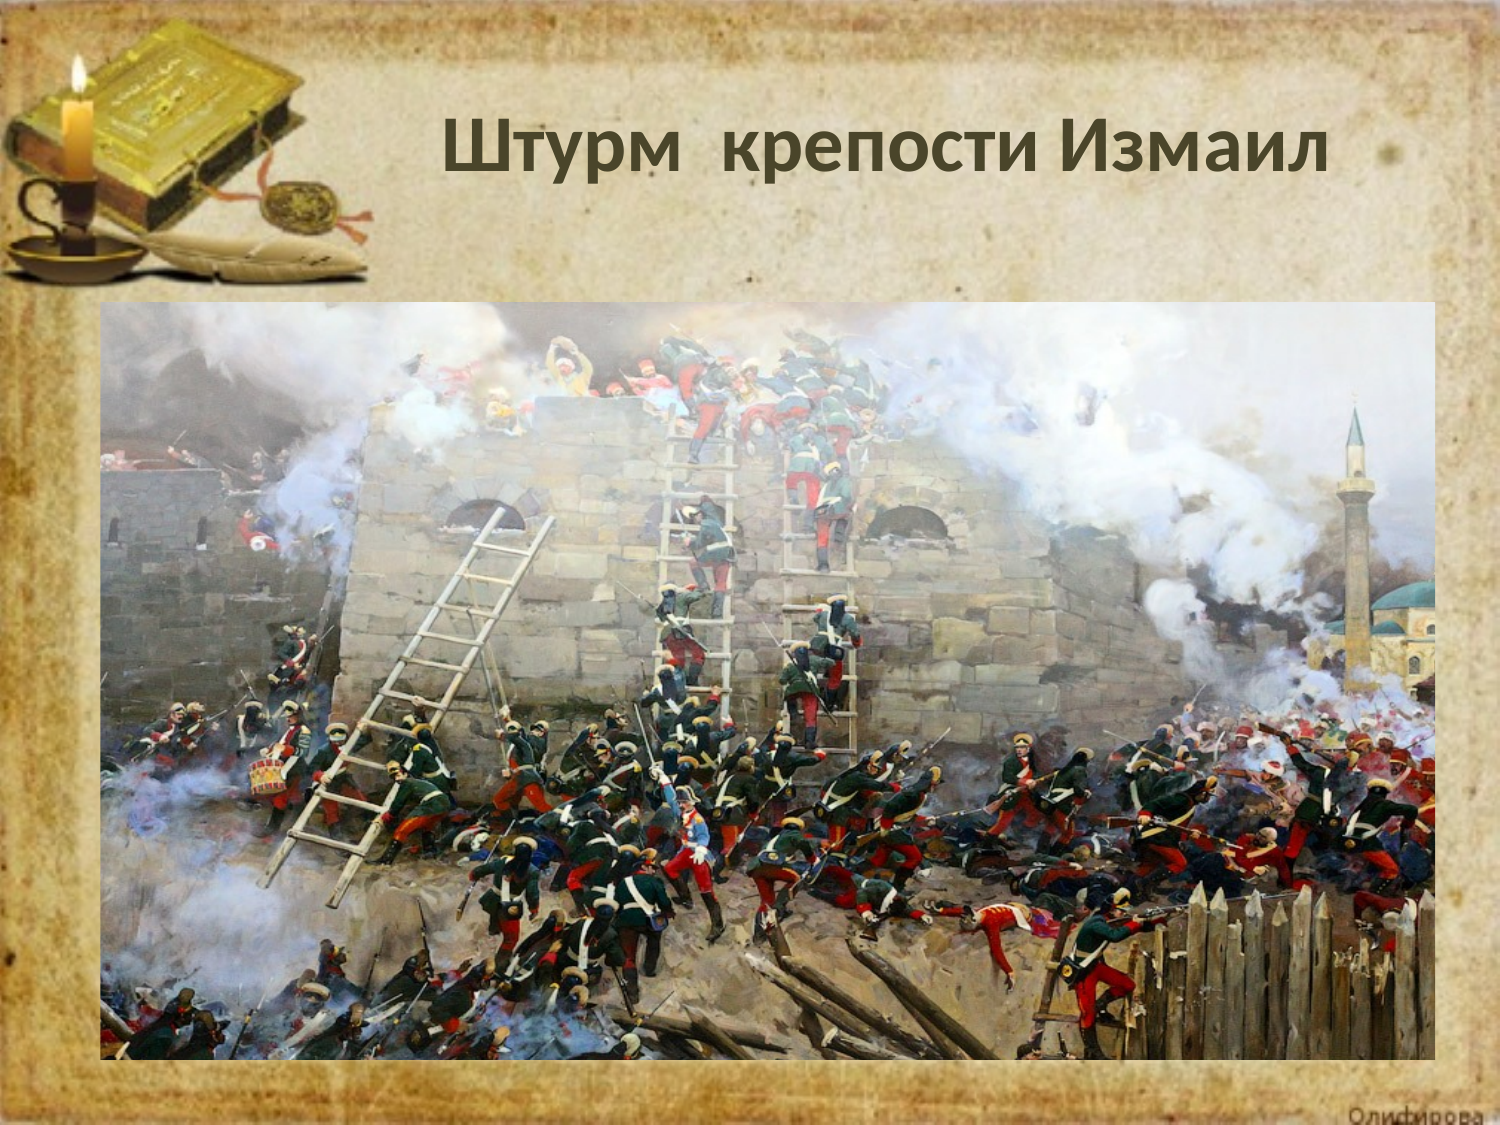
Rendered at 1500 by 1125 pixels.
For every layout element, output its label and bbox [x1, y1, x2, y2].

list [100, 302, 1436, 1060]
picture [0, 0, 1500, 1125]
